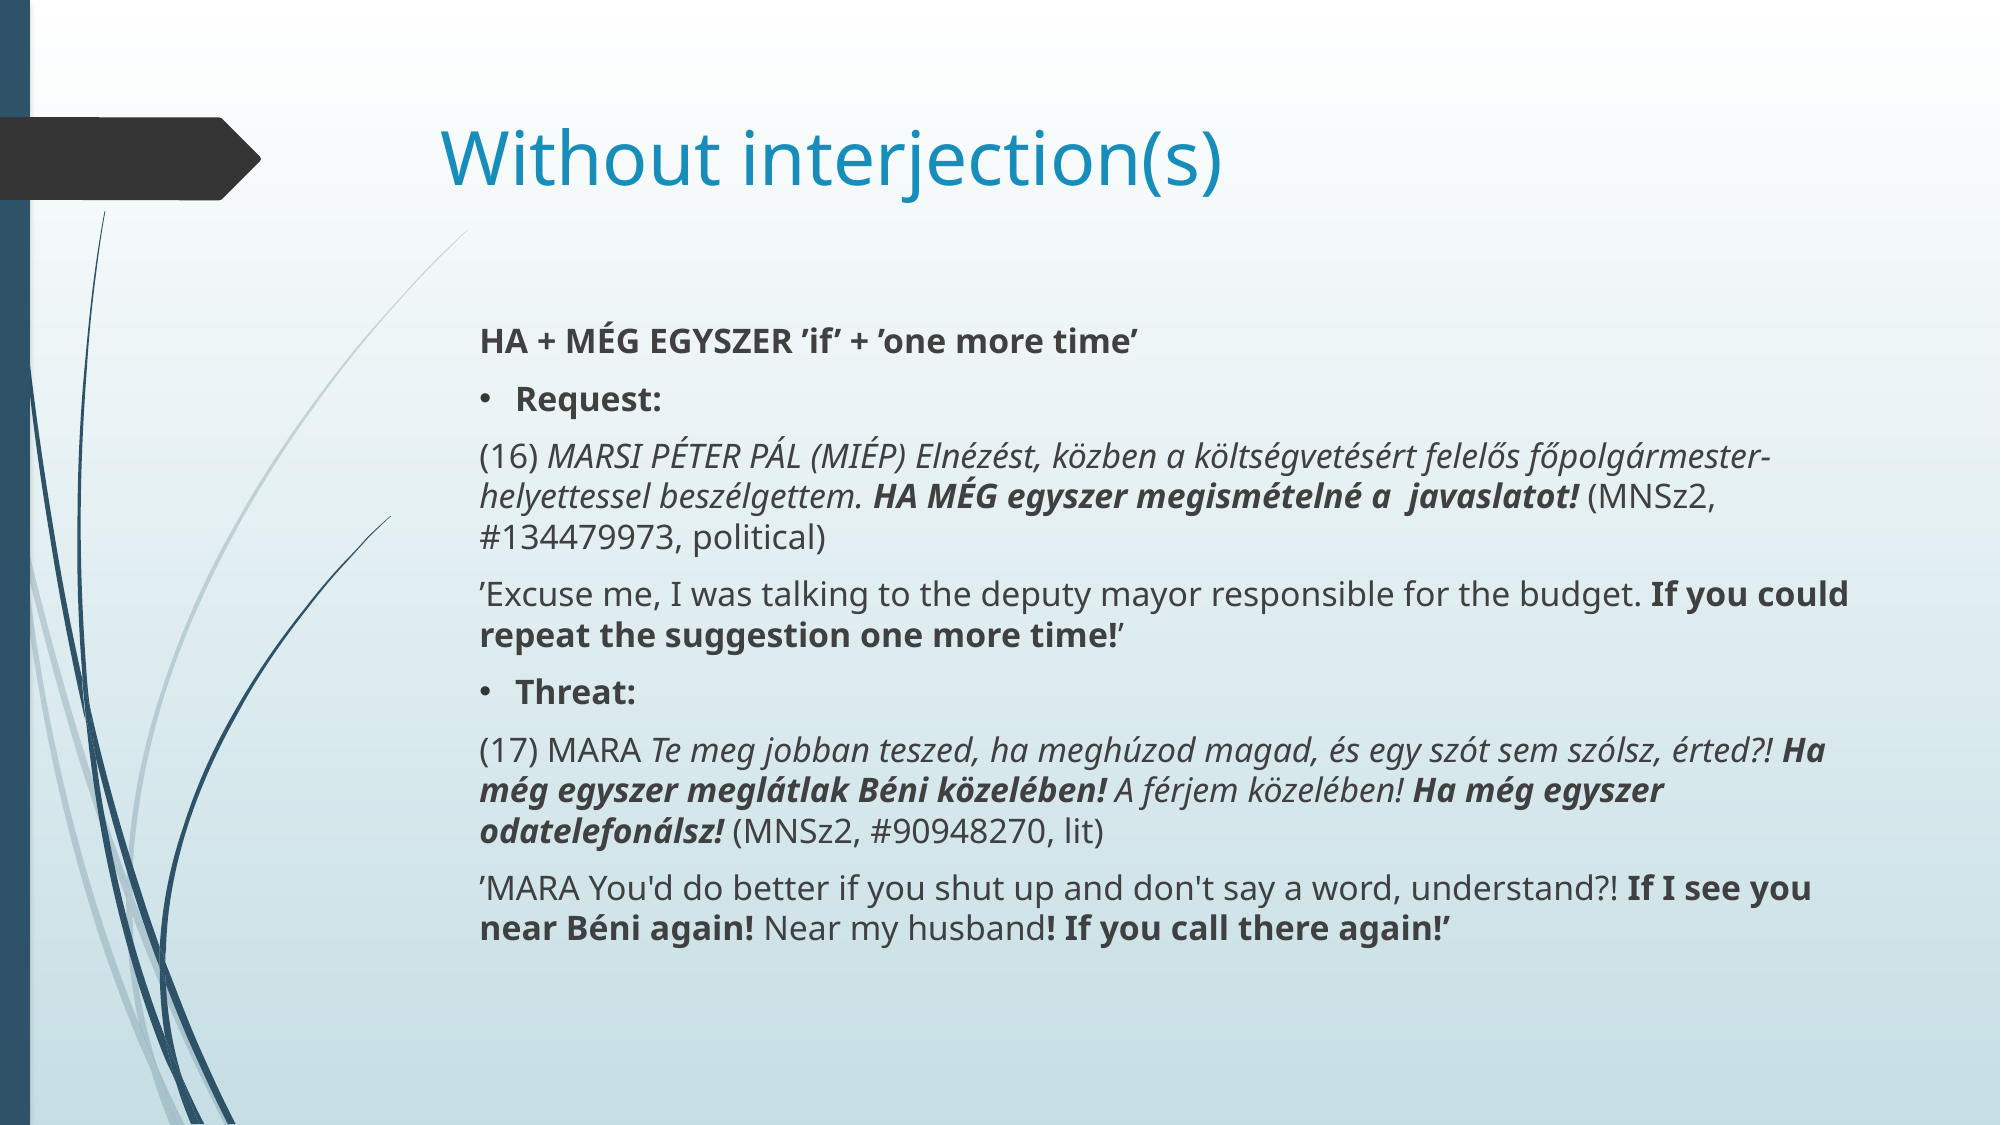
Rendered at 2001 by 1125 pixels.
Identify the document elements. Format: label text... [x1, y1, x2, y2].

list HA + MÉG EGYSZER ’if’ + ’one more time’ Request: (16) MARSI PÉTER PÁL (MIÉP) Elnézést, közben a költségvetésért felelős főpolgármester-helyettessel beszélgettem. HA MÉG egyszer megismételné a javaslatot! (MNSz2, #134479973, political) ’Excuse me, I was talking to the deputy mayor responsible for the budget. If you could repeat the suggestion one more time!’ Threat: (17) MARA Te meg jobban teszed, ha meghúzod magad, és egy szót sem szólsz, érted?! Ha még egyszer meglátlak Béni közelében! A férjem közelében! Ha még egyszer odatelefonálsz! (MNSz2, #90948270, lit) ’MARA You'd do better if you shut up and don't say a word, understand?! If I see you near Béni again! Near my husband! If you call there again!’ [321, 312, 1900, 959]
title Without interjection(s) [425, 102, 1888, 312]
